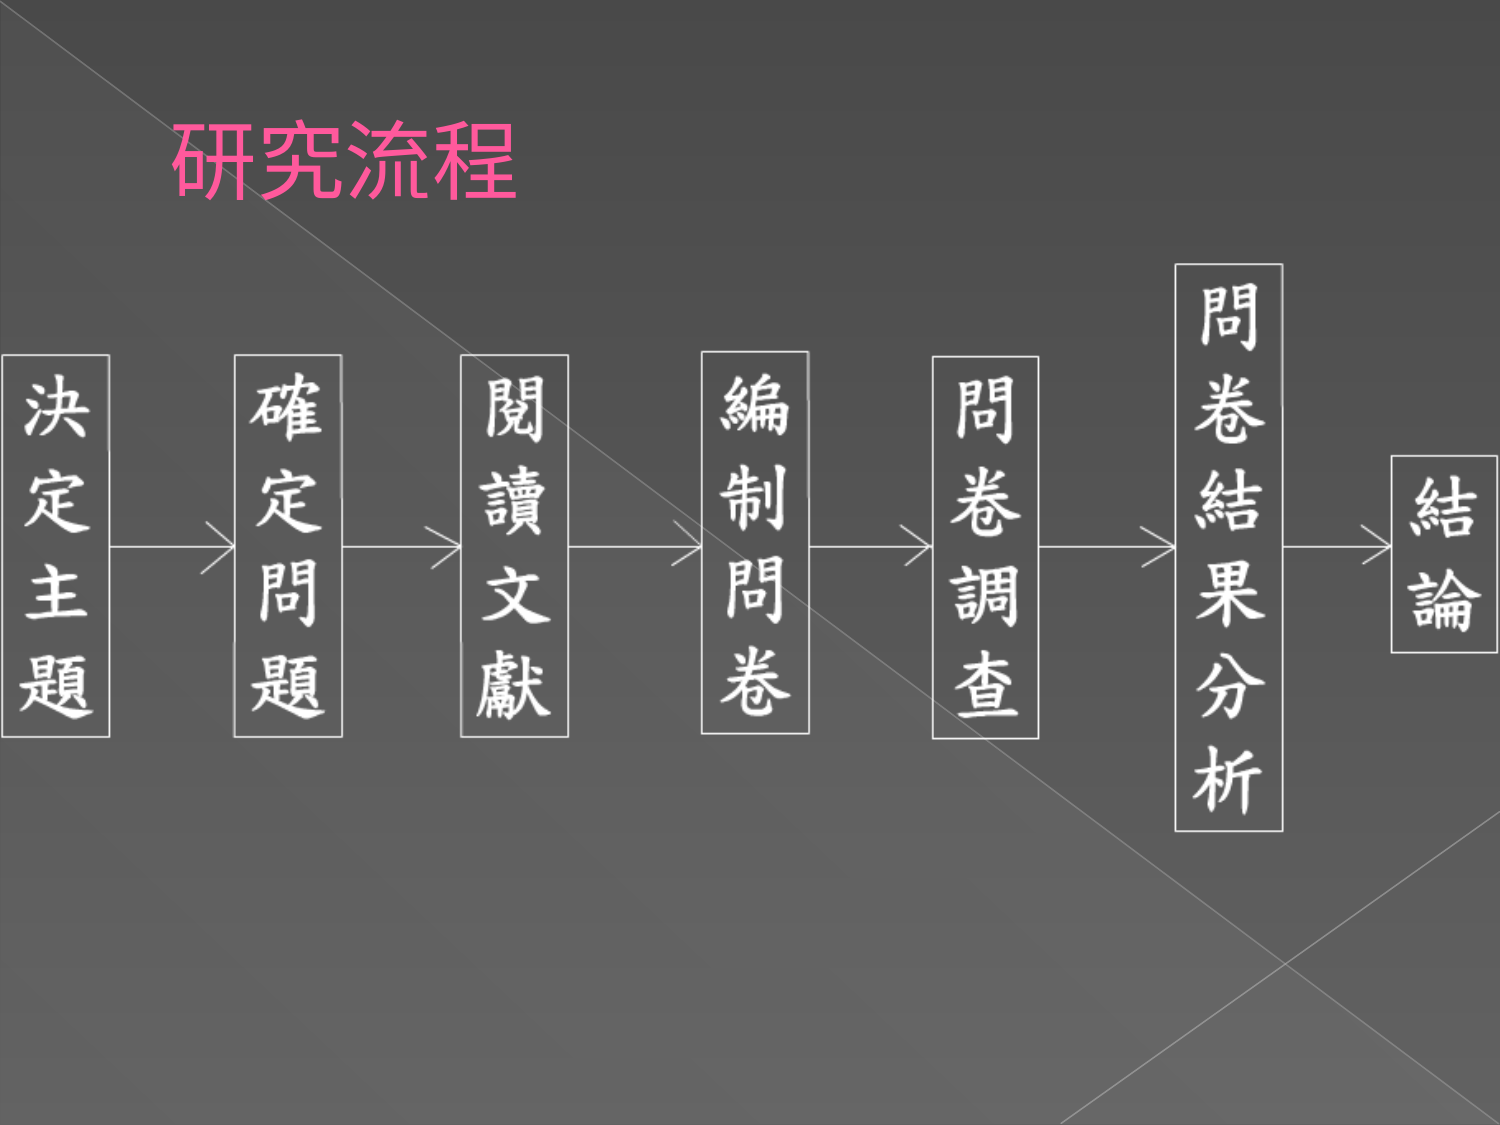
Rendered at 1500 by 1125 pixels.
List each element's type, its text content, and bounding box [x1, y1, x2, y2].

title 研究流程 [75, 43, 1425, 260]
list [0, 261, 1500, 834]
